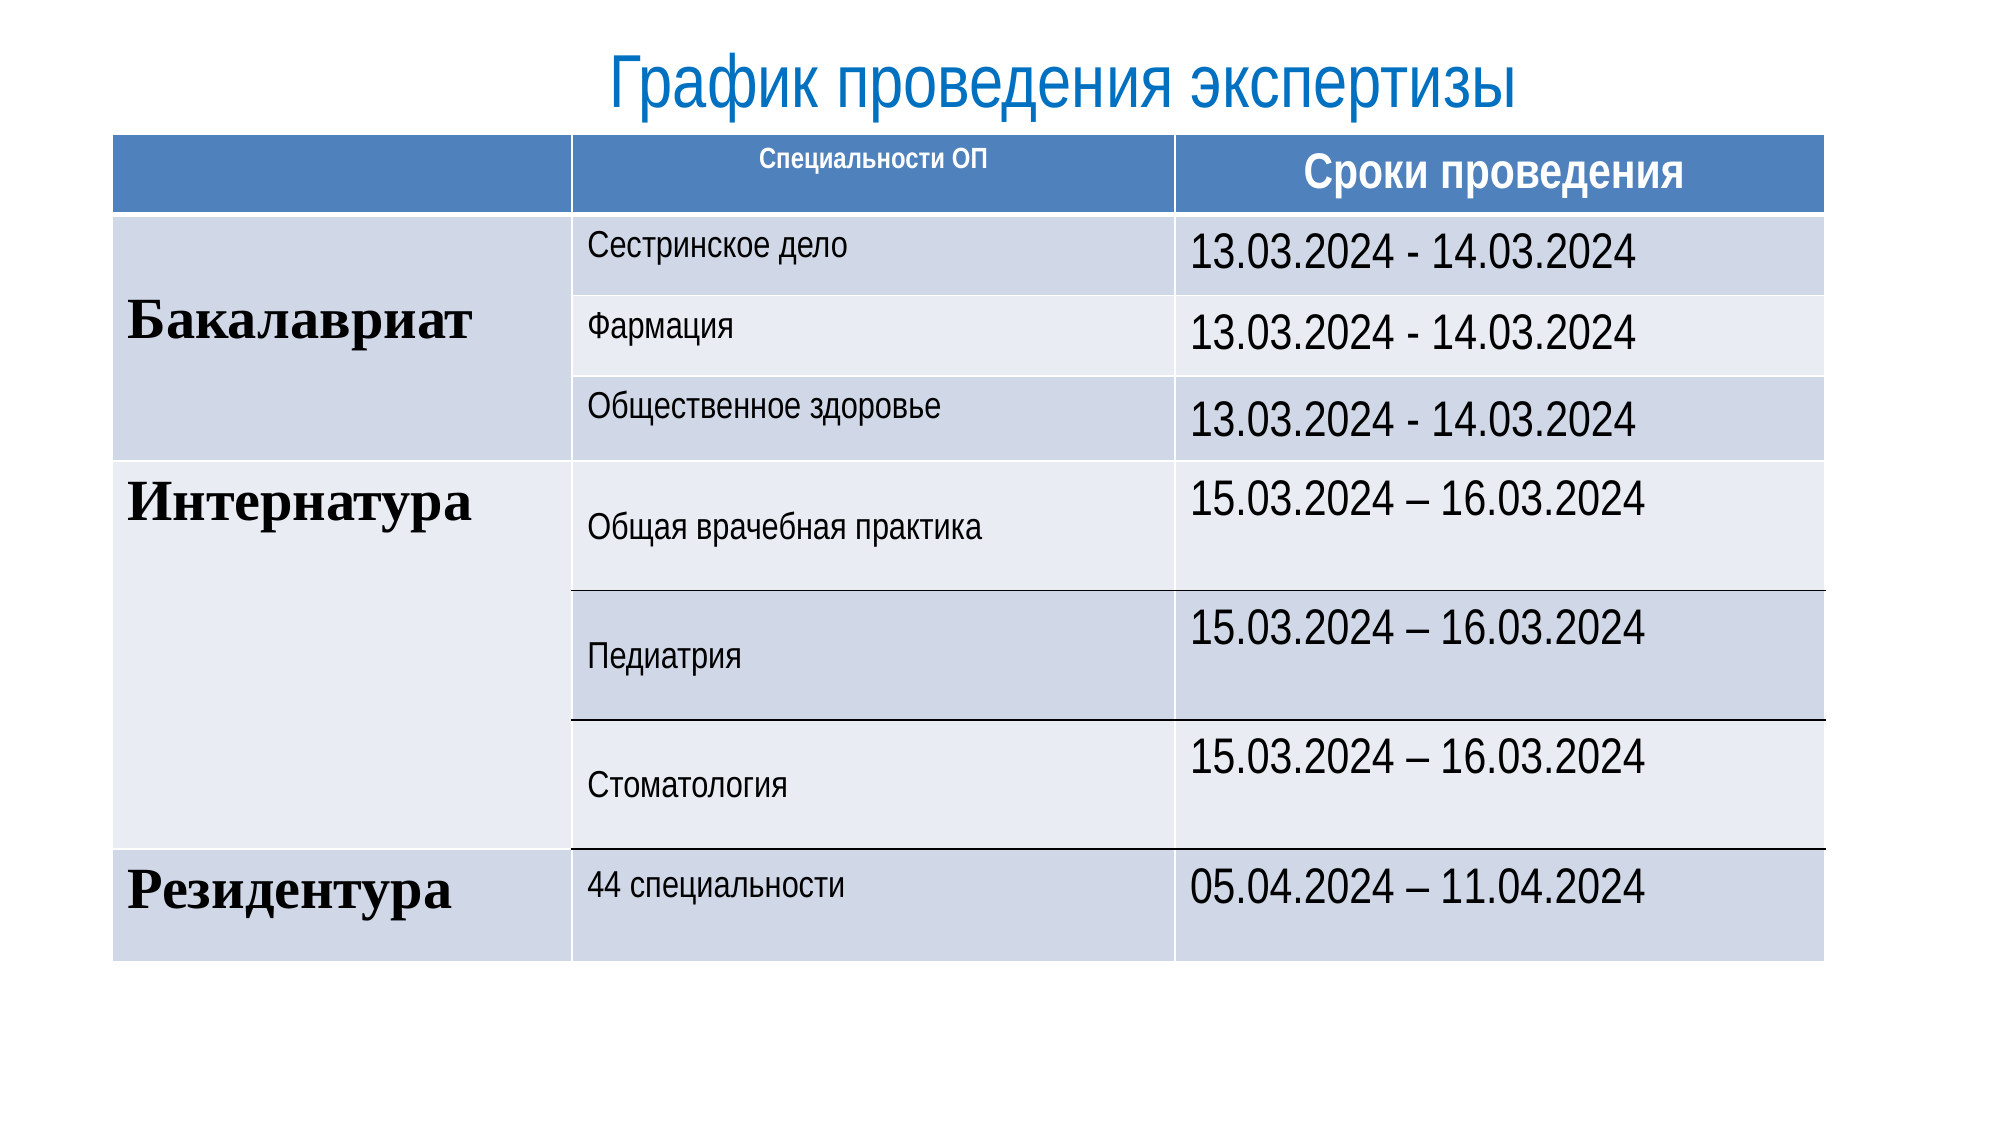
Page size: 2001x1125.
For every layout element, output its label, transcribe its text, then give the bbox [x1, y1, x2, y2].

table_cell 15.03.2024 – 16.03.2024 [1176, 462, 1824, 590]
table_header Сроки проведения [1176, 135, 1824, 212]
table_cell Общая врачебная практика [573, 462, 1174, 590]
table_cell 15.03.2024 – 16.03.2024 [1176, 591, 1824, 719]
table_cell Резидентура [113, 850, 571, 961]
table_cell Фармация [573, 296, 1174, 375]
table_cell 44 специальности [573, 850, 1174, 961]
table_cell Педиатрия [573, 591, 1174, 719]
table_cell Стоматология [573, 721, 1174, 848]
table_cell 13.03.2024 - 14.03.2024 [1176, 377, 1824, 460]
table_cell Бакалавриат [113, 217, 571, 460]
table_header [113, 135, 571, 212]
table_header Специальности ОП [573, 135, 1174, 212]
text_box График проведения экспертизы [595, 24, 1533, 130]
table_cell Сестринское дело [573, 217, 1174, 295]
table_cell 13.03.2024 - 14.03.2024 [1176, 296, 1824, 375]
table_cell 15.03.2024 – 16.03.2024 [1176, 721, 1824, 848]
table_cell 05.04.2024 – 11.04.2024 [1176, 850, 1824, 961]
table_cell 13.03.2024 - 14.03.2024 [1176, 217, 1824, 295]
table_cell Интернатура [113, 462, 571, 848]
table_cell Общественное здоровье [573, 377, 1174, 460]
